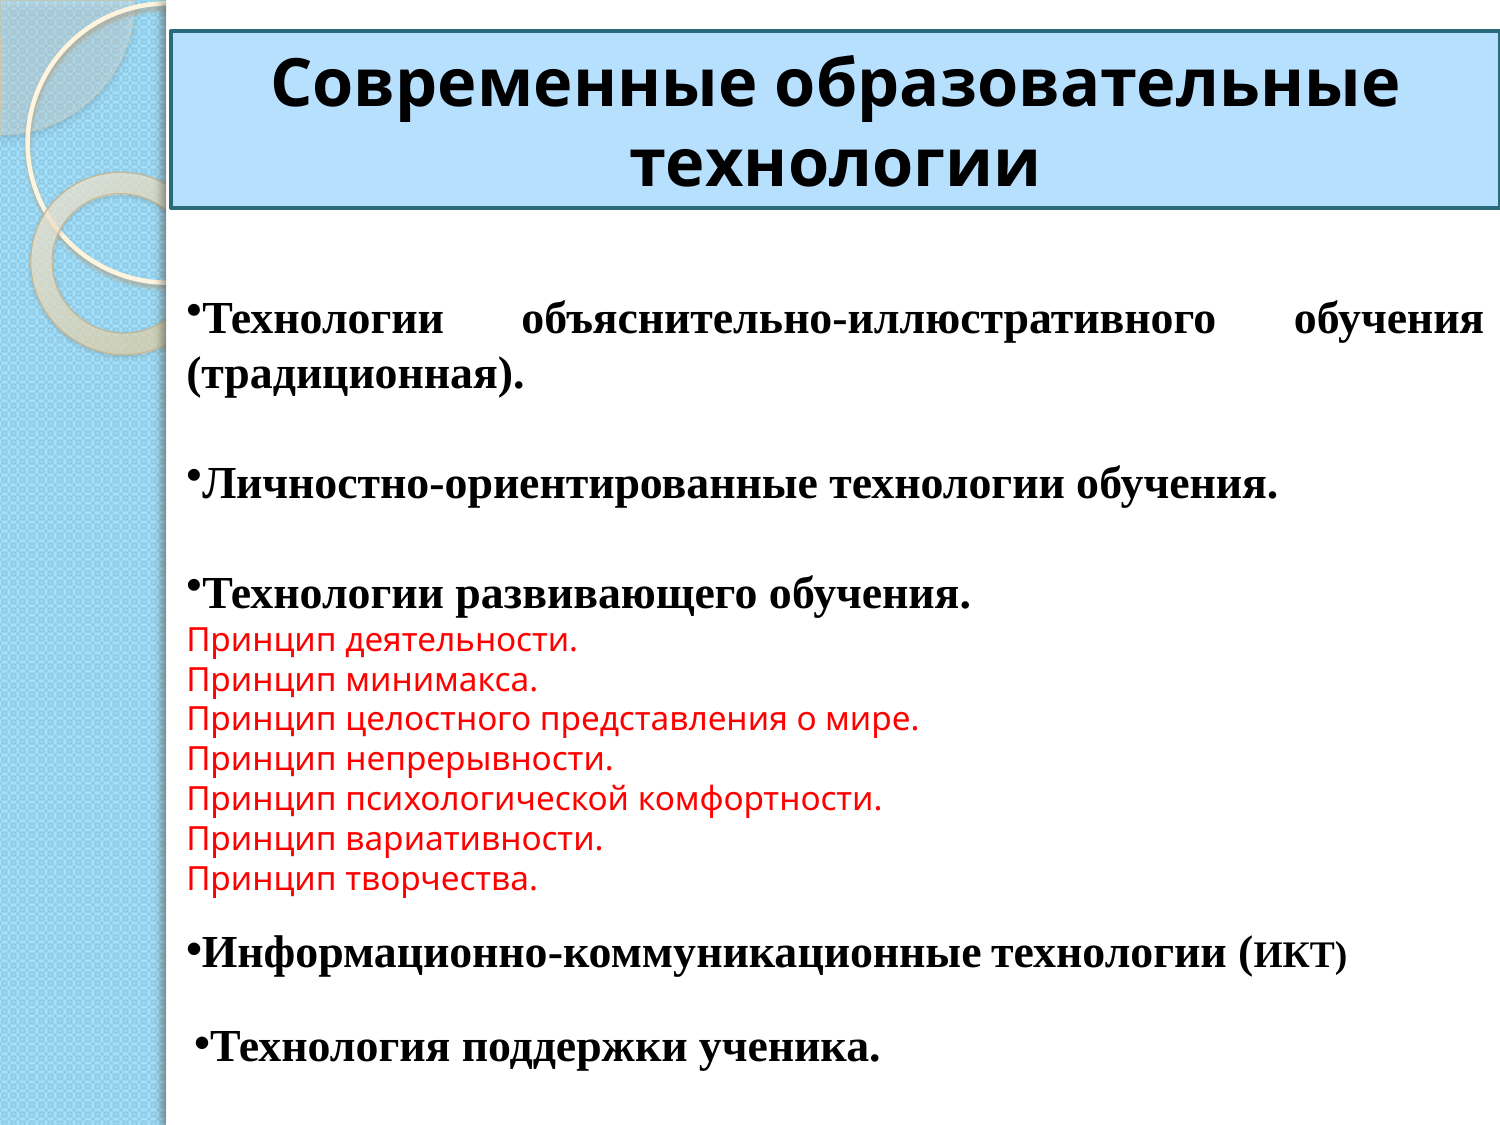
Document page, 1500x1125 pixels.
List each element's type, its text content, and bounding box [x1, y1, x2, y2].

text_box Технология поддержки ученика. [179, 1007, 908, 1078]
text_box Информационно-коммуникационные технологии (ИКТ) [171, 914, 1500, 984]
text_box Технологии объяснительно-иллюстративного обучения (традиционная). Личностно-ориентированные технологии обучения. Технологии развивающего обучения. Принцип деятельности. Принцип минимакса. Принцип целостного представления о мире. Принцип непрерывности. Принцип психологической комфортности. Принцип вариативности. Принцип творчества. [171, 225, 1500, 914]
text_box Современные образовательные технологии [169, 29, 1500, 210]
